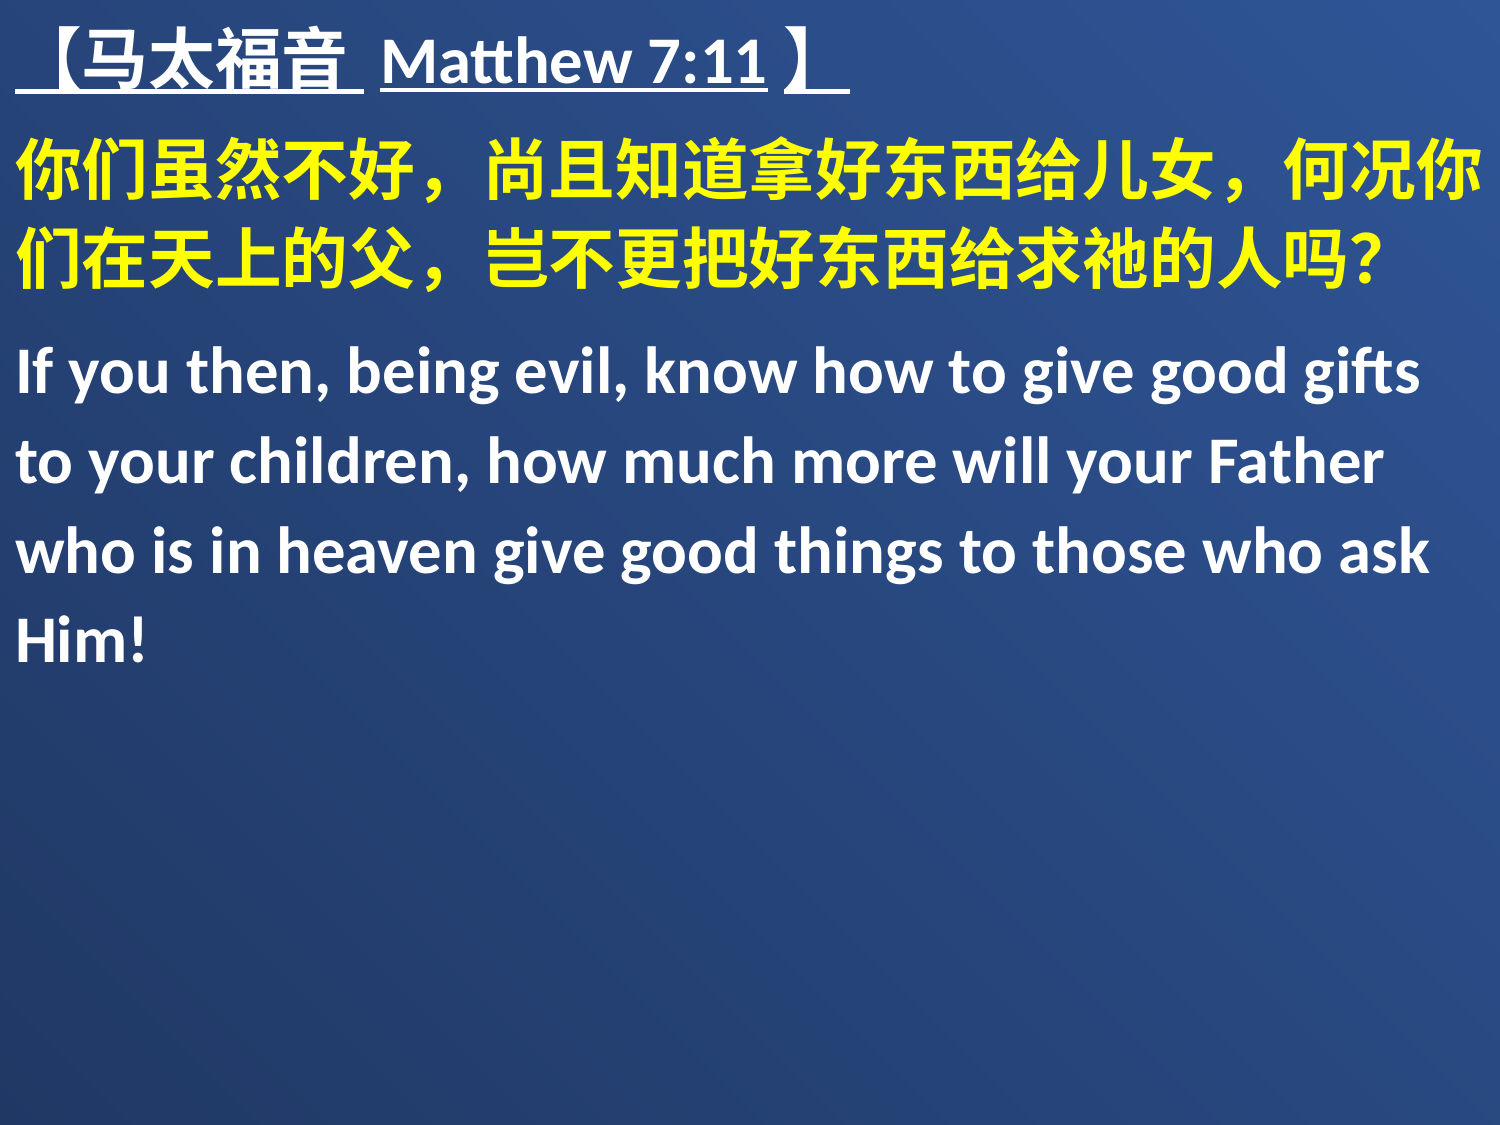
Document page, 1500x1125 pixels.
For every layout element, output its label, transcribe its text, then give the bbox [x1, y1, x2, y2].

subtitle 【马太福音 Matthew 7:11】 你们虽然不好，尚且知道拿好东西给儿女，何况你们在天上的父，岂不更把好东西给求祂的人吗？ If you then, being evil, know how to give good gifts to your children, how much more will your Father who is in heaven give good things to those who ask Him! [0, 0, 1500, 1125]
